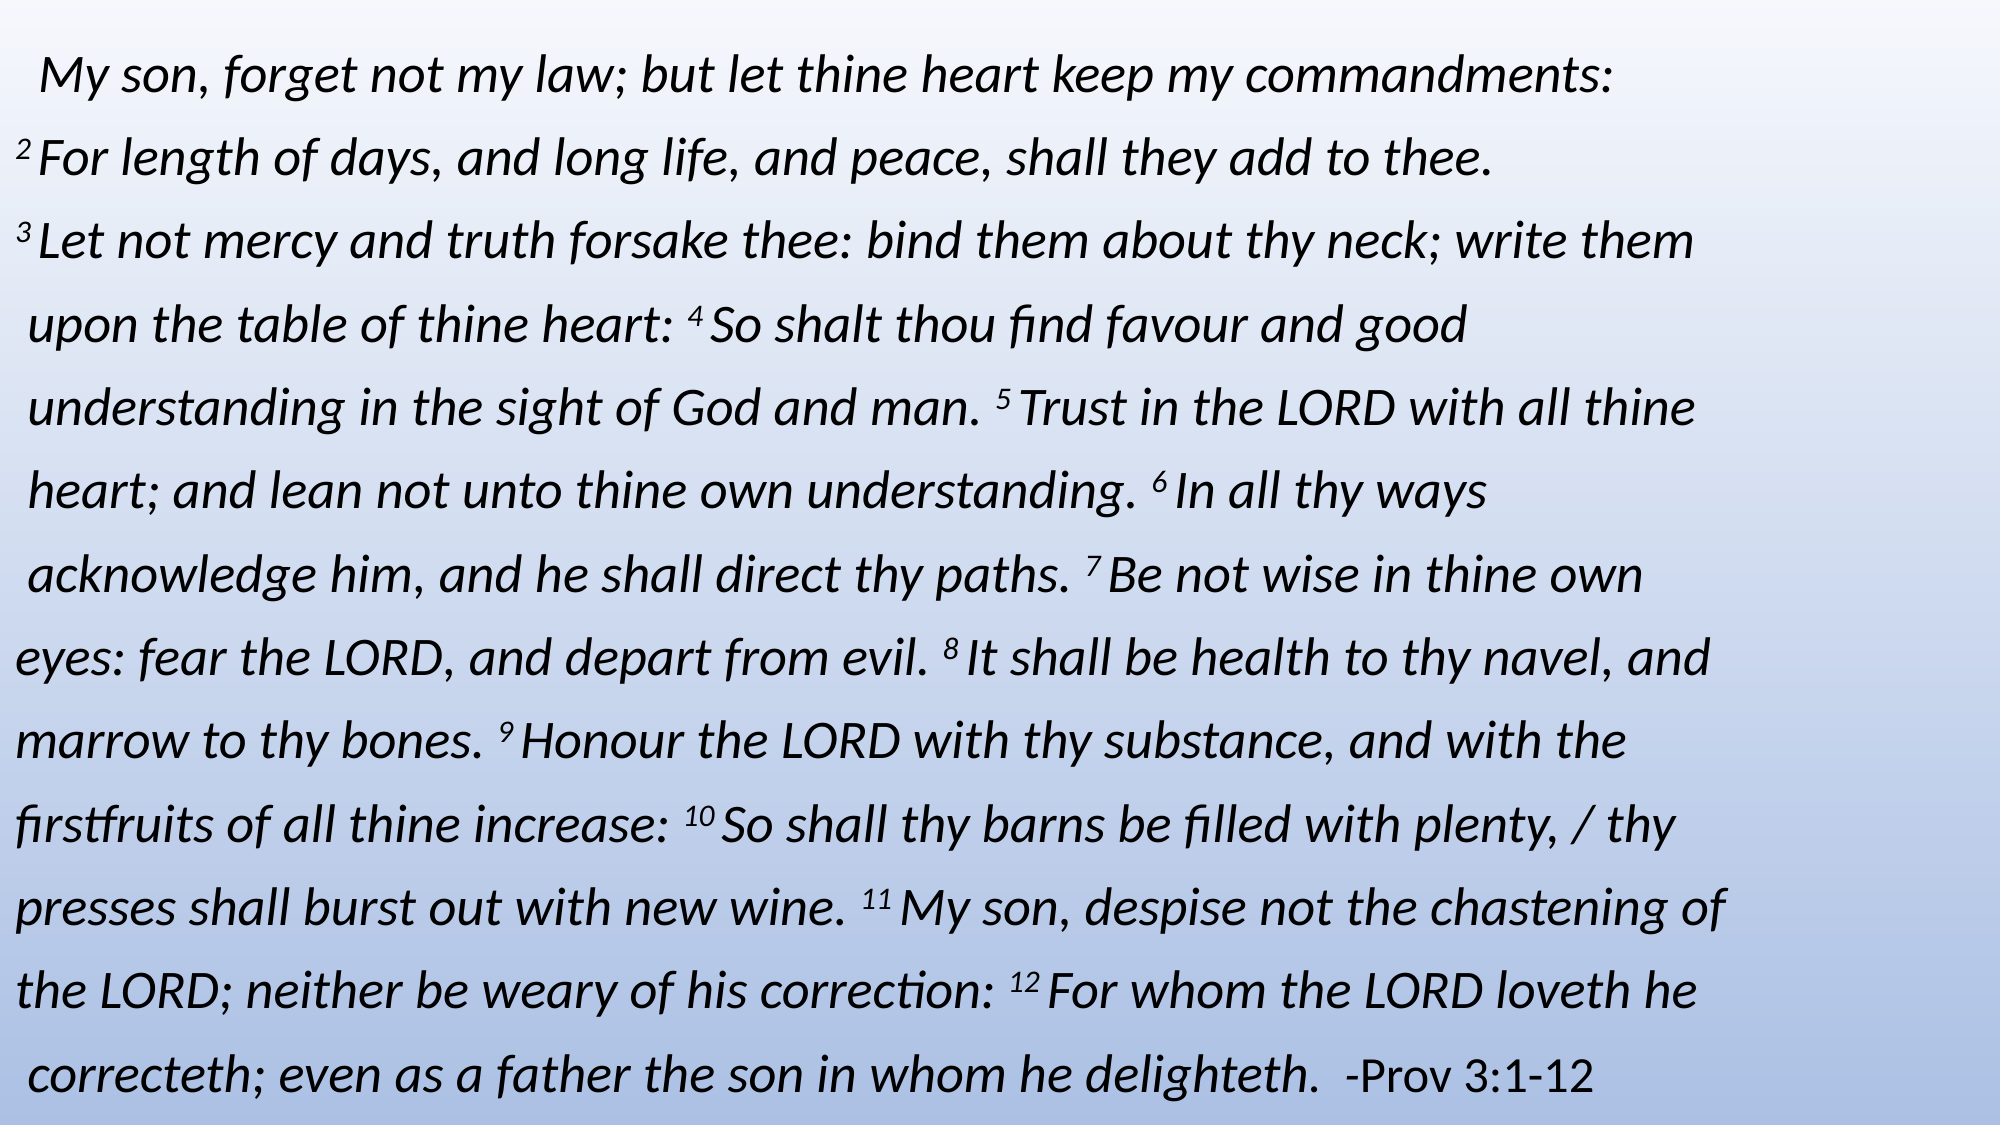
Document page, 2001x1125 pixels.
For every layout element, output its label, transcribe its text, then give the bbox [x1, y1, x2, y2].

list My son, forget not my law; but let thine heart keep my commandments: 2 For length of days, and long life, and peace, shall they add to thee. 3 Let not mercy and truth forsake thee: bind them about thy neck; write them upon the table of thine heart: 4 So shalt thou find favour and good understanding in the sight of God and man. 5 Trust in the Lord with all thine heart; and lean not unto thine own understanding. 6 In all thy ways acknowledge him, and he shall direct thy paths. 7 Be not wise in thine own eyes: fear the Lord, and depart from evil. 8 It shall be health to thy navel, and marrow to thy bones. 9 Honour the Lord with thy substance, and with the firstfruits of all thine increase: 10 So shall thy barns be filled with plenty, / thy presses shall burst out with new wine. 11 My son, despise not the chastening of the Lord; neither be weary of his correction: 12 For whom the Lord loveth he correcteth; even as a father the son in whom he delighteth. -Prov 3:1-12 [0, 30, 1925, 1125]
